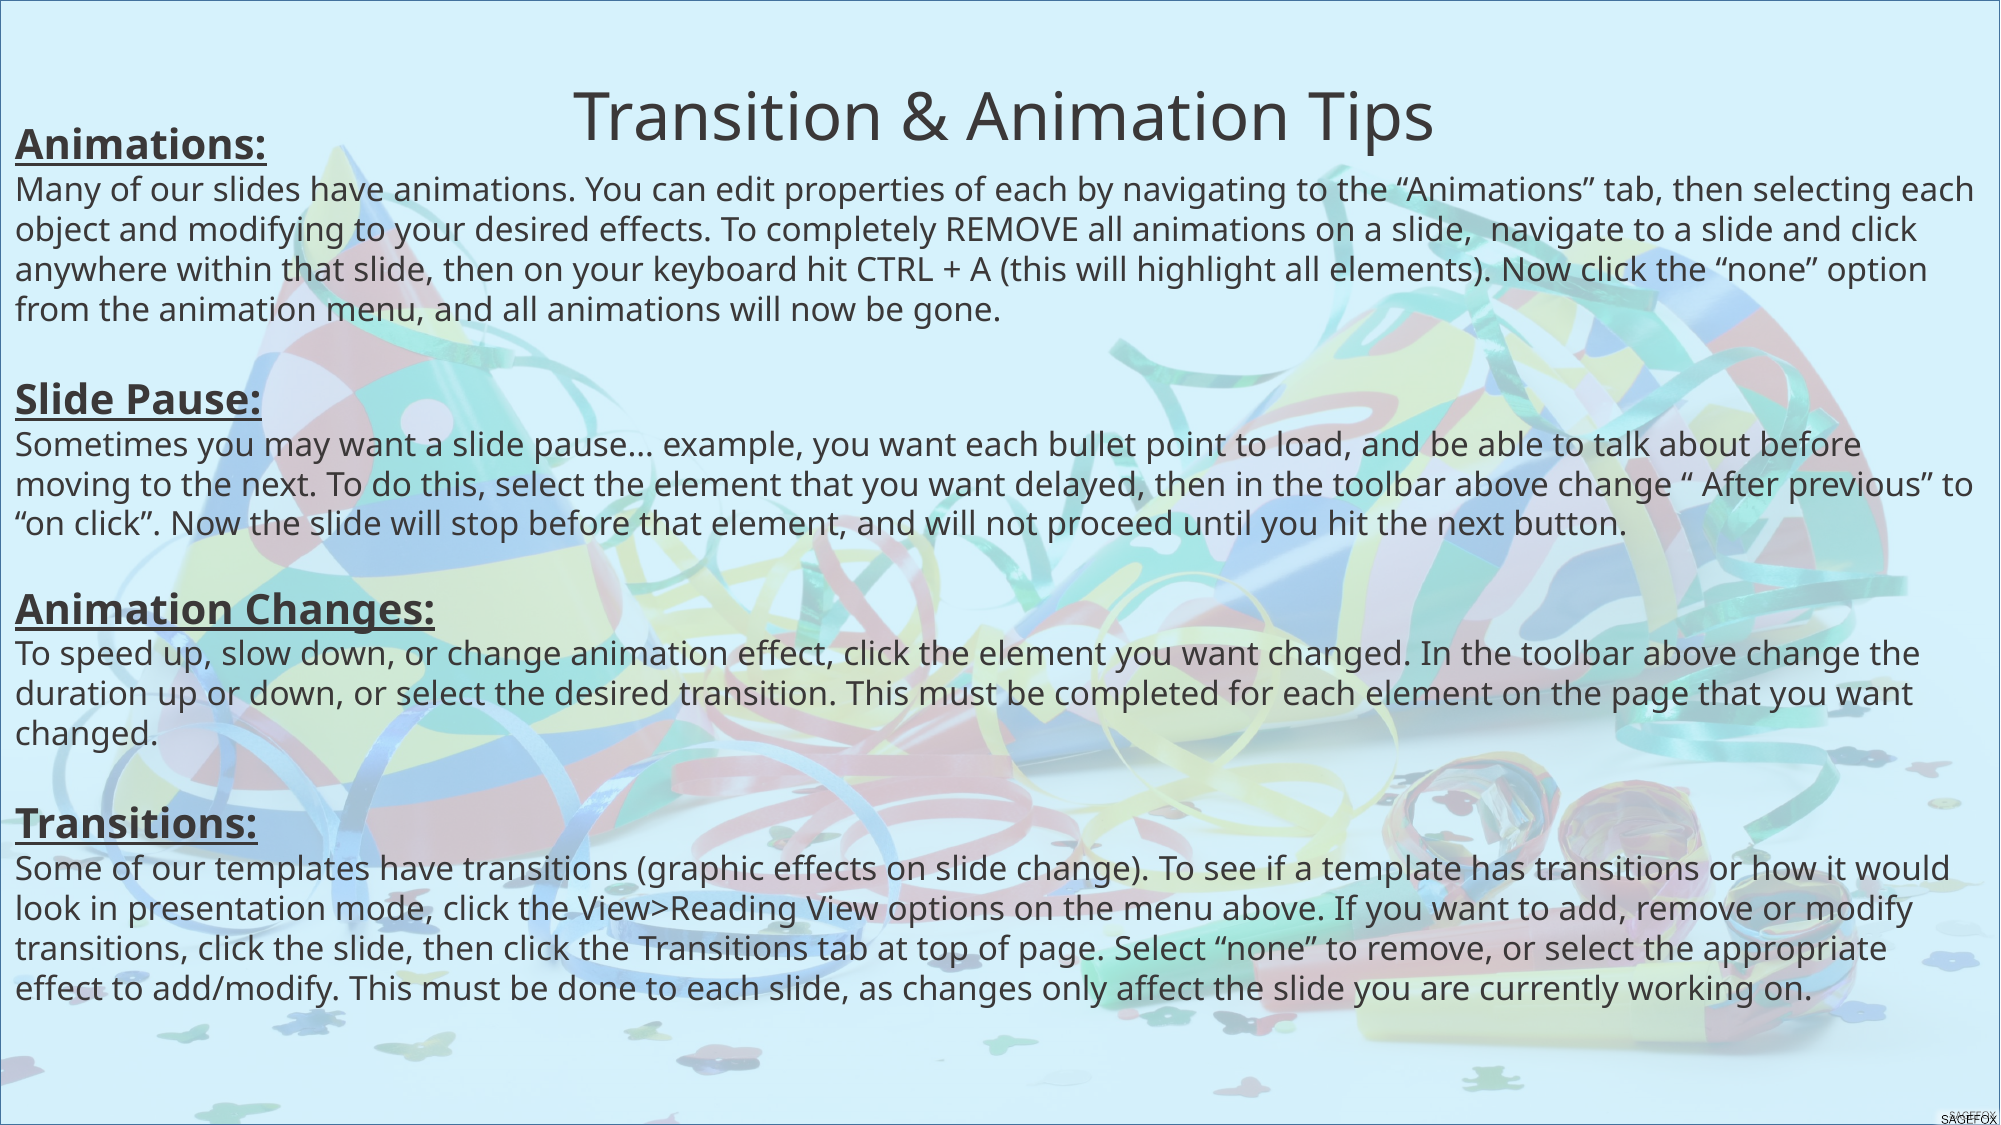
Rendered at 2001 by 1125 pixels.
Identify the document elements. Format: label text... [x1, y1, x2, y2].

text_box Animations: Many of our slides have animations. You can edit properties of each by navigating to the “Animations” tab, then selecting each object and modifying to your desired effects. To completely REMOVE all animations on a slide, navigate to a slide and click anywhere within that slide, then on your keyboard hit CTRL + A (this will highlight all elements). Now click the “none” option from the animation menu, and all animations will now be gone. Slide Pause: Sometimes you may want a slide pause… example, you want each bullet point to load, and be able to talk about before moving to the next. To do this, select the element that you want delayed, then in the toolbar above change “ After previous” to “on click”. Now the slide will stop before that element, and will not proceed until you hit the next button. Animation Changes: To speed up, slow down, or change animation effect, click the element you want changed. In the toolbar above change the duration up or down, or select the desired transition. This must be completed for each element on the page that you want changed. Transitions: Some of our templates have transitions (graphic effects on slide change). To see if a template has transitions or how it would look in presentation mode, click the View>Reading View options on the menu above. If you want to add, remove or modify transitions, click the slide, then click the Transitions tab at top of page. Select “none” to remove, or select the appropriate effect to add/modify. This must be done to each slide, as changes only affect the slide you are currently working on. [0, 0, 2000, 1125]
title Transition & Animation Tips [477, 59, 1532, 177]
picture [1938, 1114, 1999, 1125]
